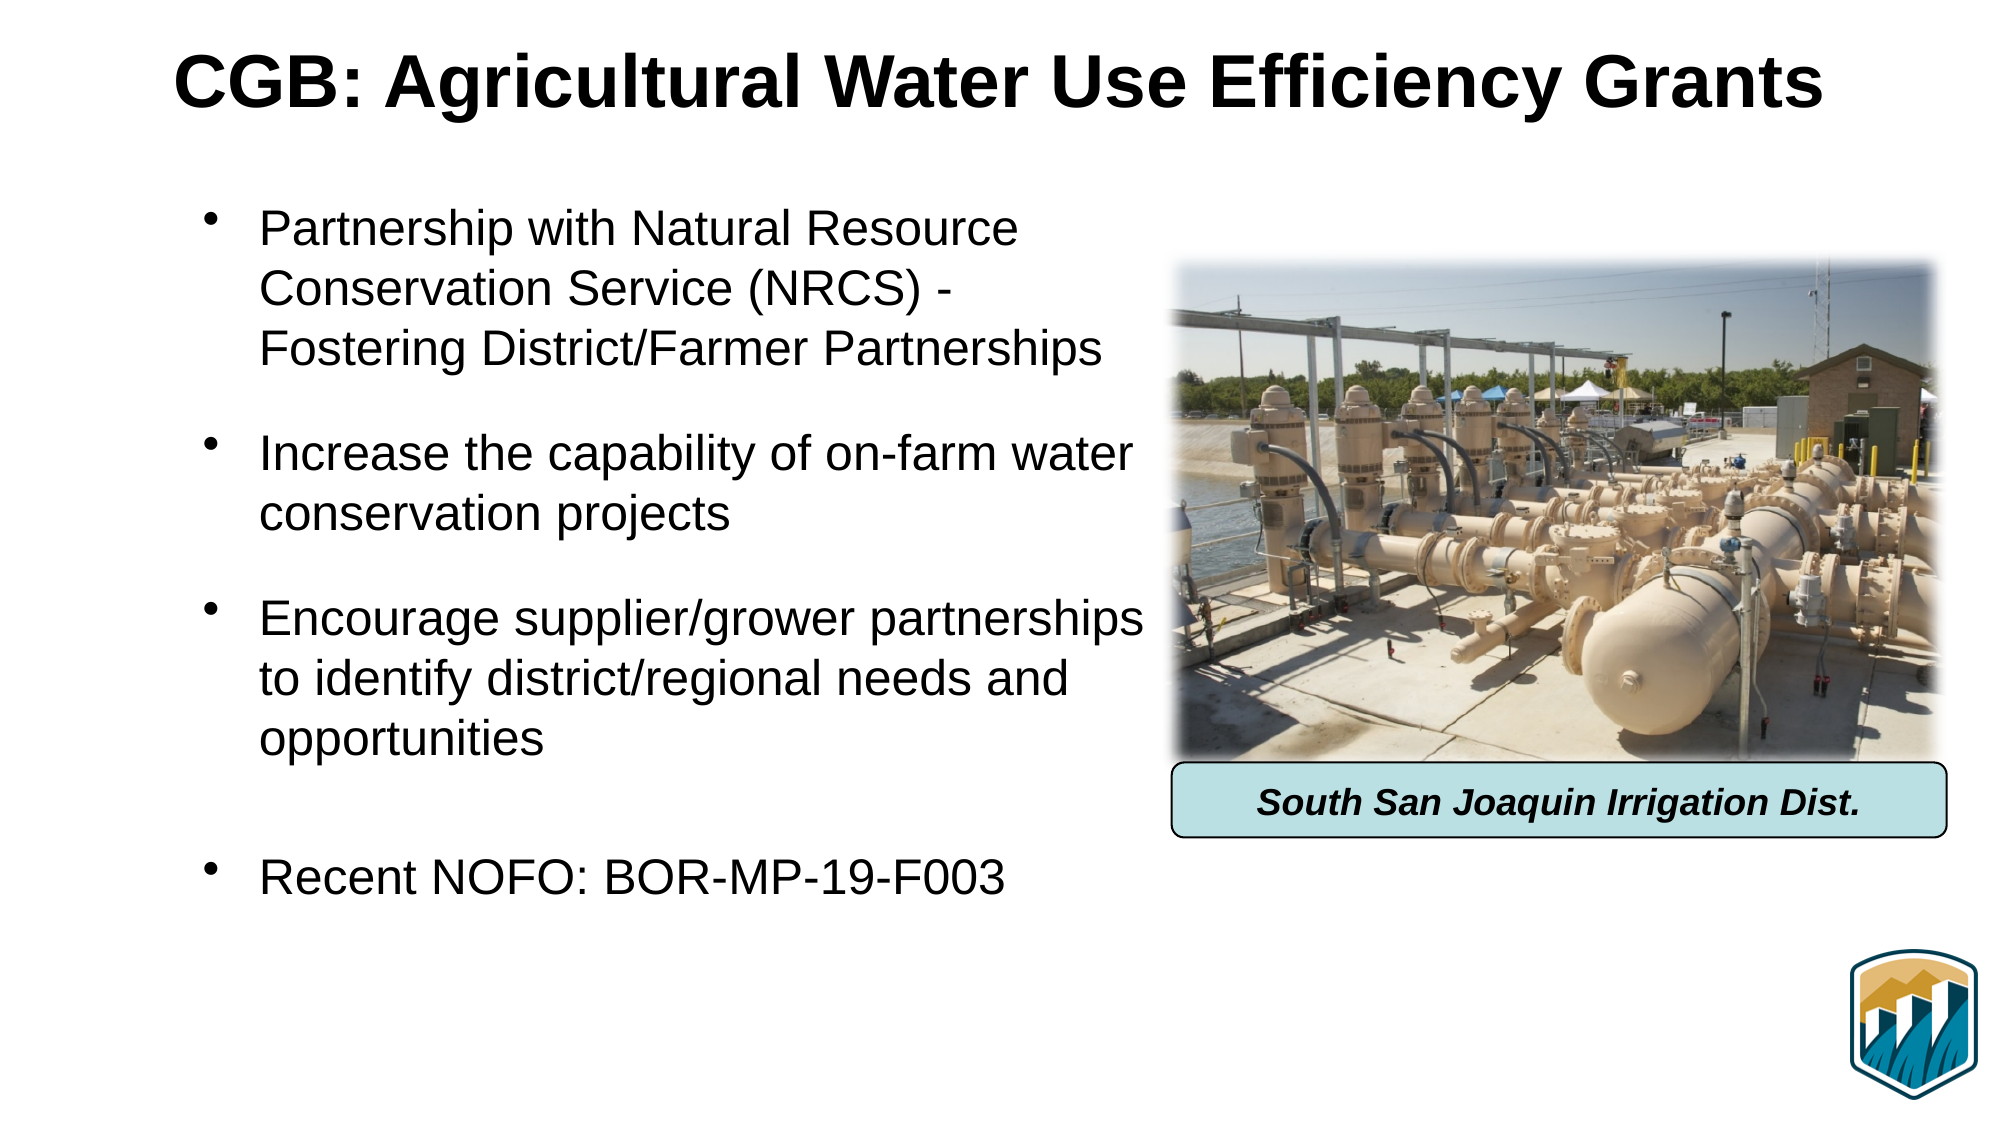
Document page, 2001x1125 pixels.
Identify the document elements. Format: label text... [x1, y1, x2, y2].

title CGB: Agricultural Water Use Efficiency Grants [0, 24, 2000, 163]
picture [1849, 949, 1979, 1101]
picture [1162, 249, 1947, 774]
list Partnership with Natural Resource Conservation Service (NRCS) - Fostering District/Farmer Partnerships Increase the capability of on-farm water conservation projects Encourage supplier/grower partnerships to identify district/regional needs and opportunities Recent NOFO: BOR-MP-19-F003 [187, 187, 1163, 1038]
text_box South San Joaquin Irrigation Dist. [1171, 781, 1947, 838]
picture [1854, 953, 1973, 1095]
